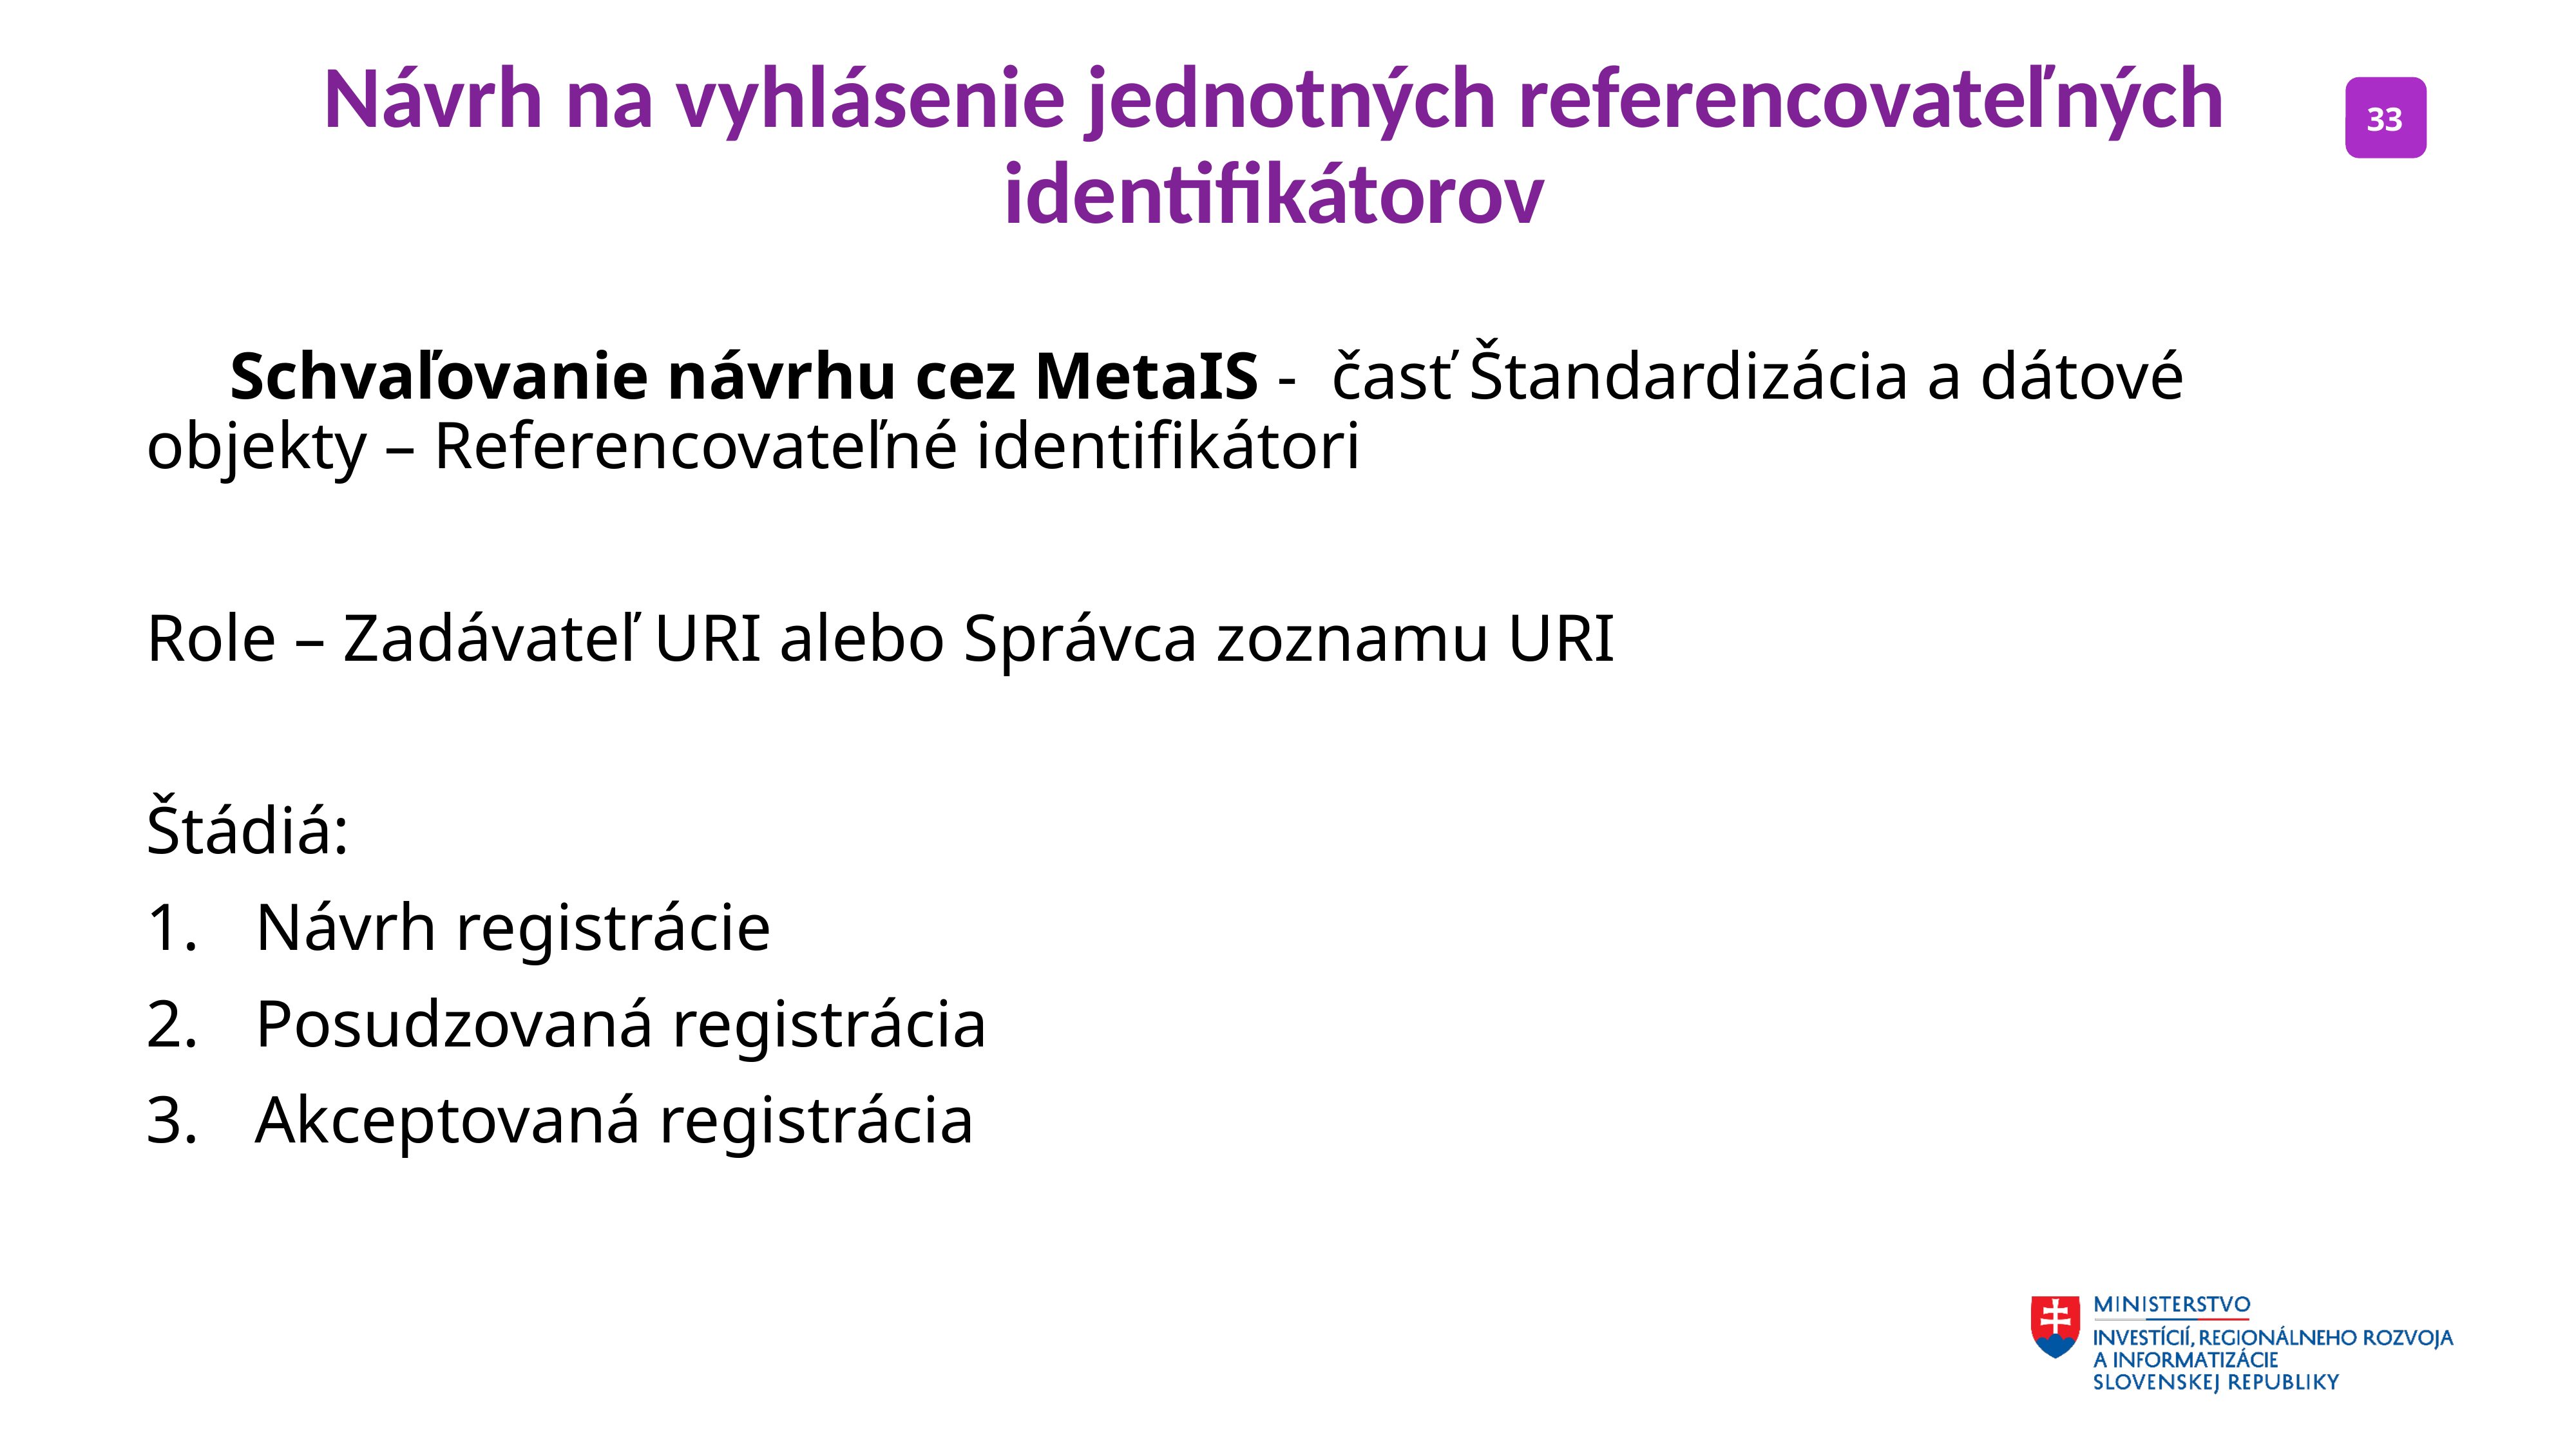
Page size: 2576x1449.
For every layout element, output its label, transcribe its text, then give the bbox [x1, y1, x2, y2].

title Návrh na vyhlásenie jednotných referencovateľných identifikátorov [230, 38, 2319, 255]
list Schvaľovanie návrhu cez MetaIS - časť Štandardizácia a dátové objekty – Referencovateľné identifikátori Role – Zadávateľ URI alebo Správca zoznamu URI Štádiá: Návrh registrácie Posudzovaná registrácia Akceptovaná registrácia [126, 334, 2349, 1253]
picture [2031, 1296, 2454, 1394]
